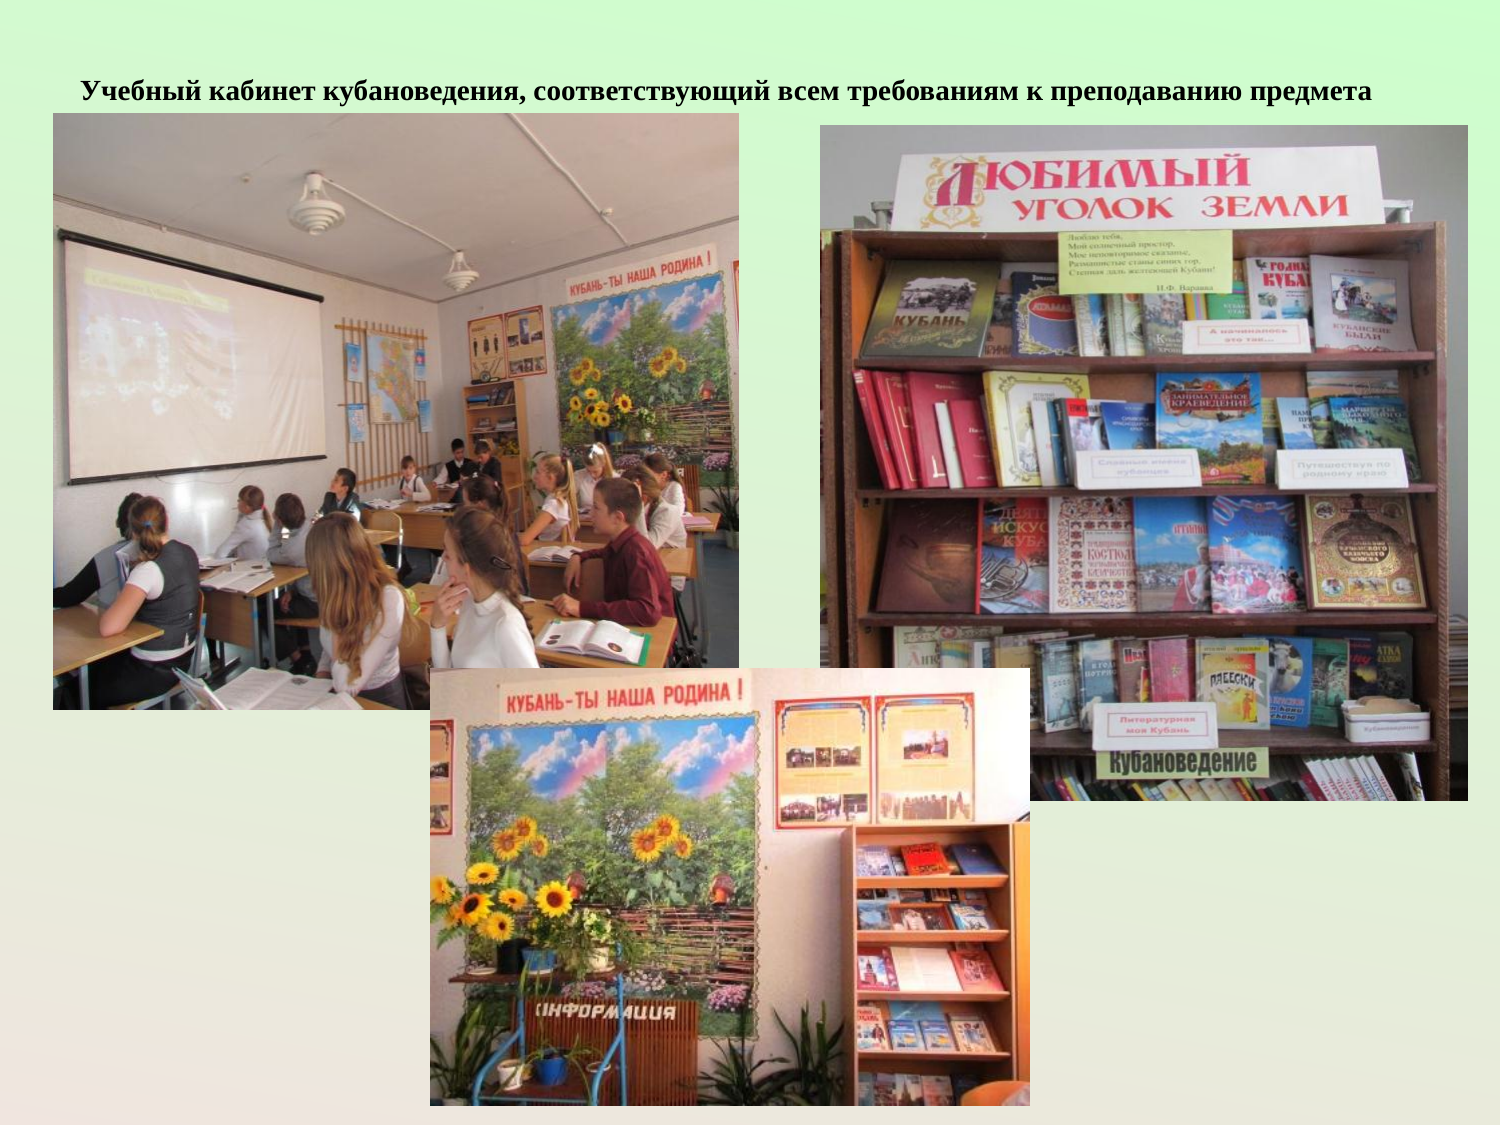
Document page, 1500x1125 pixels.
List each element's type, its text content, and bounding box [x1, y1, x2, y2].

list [52, 113, 739, 711]
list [820, 125, 1469, 801]
picture [430, 668, 1031, 1107]
title Учебный кабинет кубановедения, соответствующий всем требованиям к преподаванию предмета [64, 44, 1480, 114]
